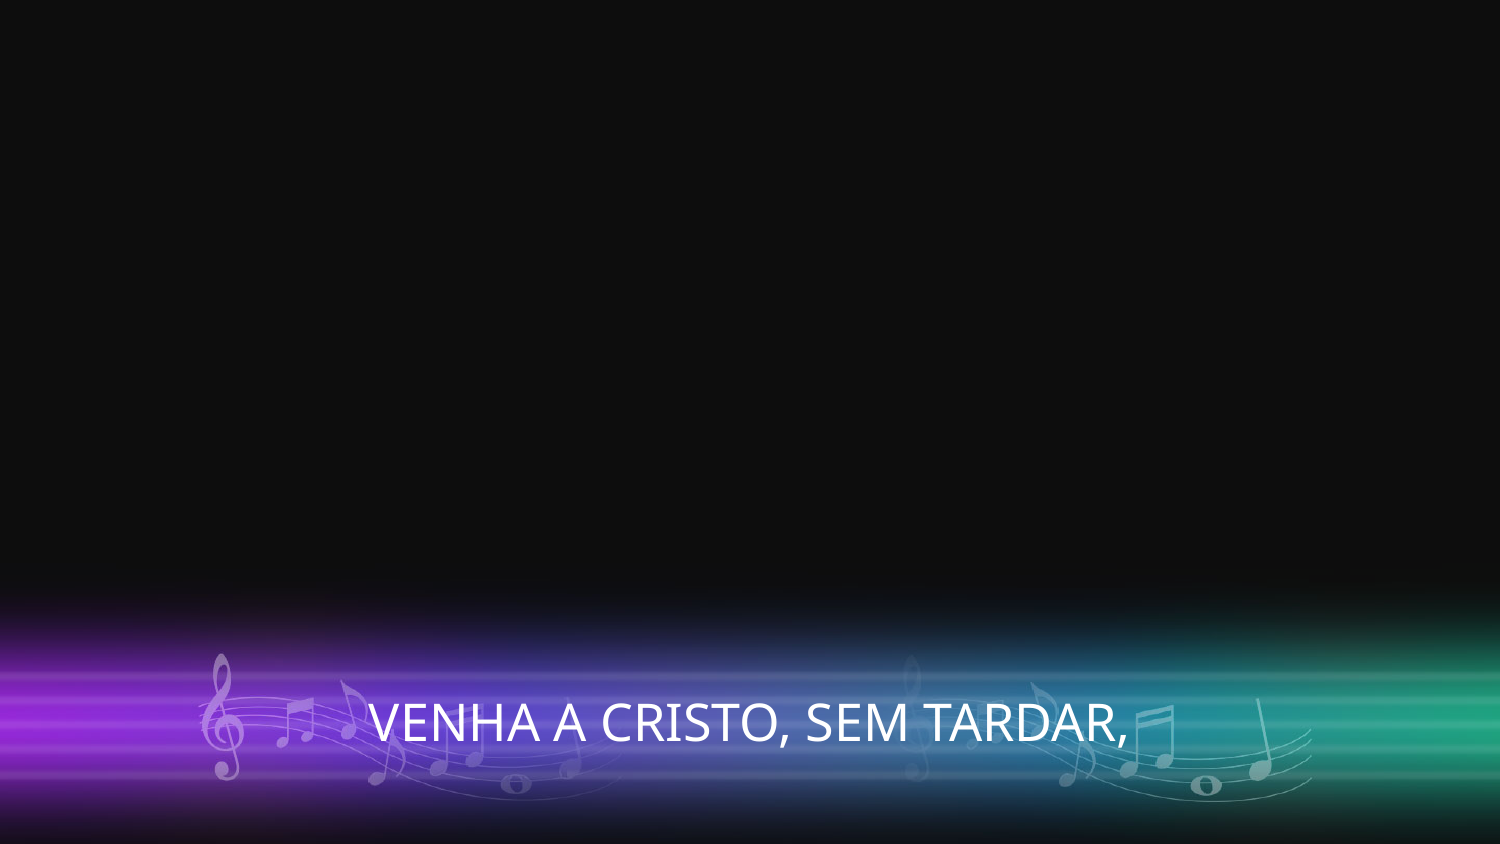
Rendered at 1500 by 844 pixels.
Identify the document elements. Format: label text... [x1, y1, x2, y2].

text_box VENHA A CRISTO, SEM TARDAR, [312, 682, 1187, 760]
picture [0, 0, 1500, 844]
